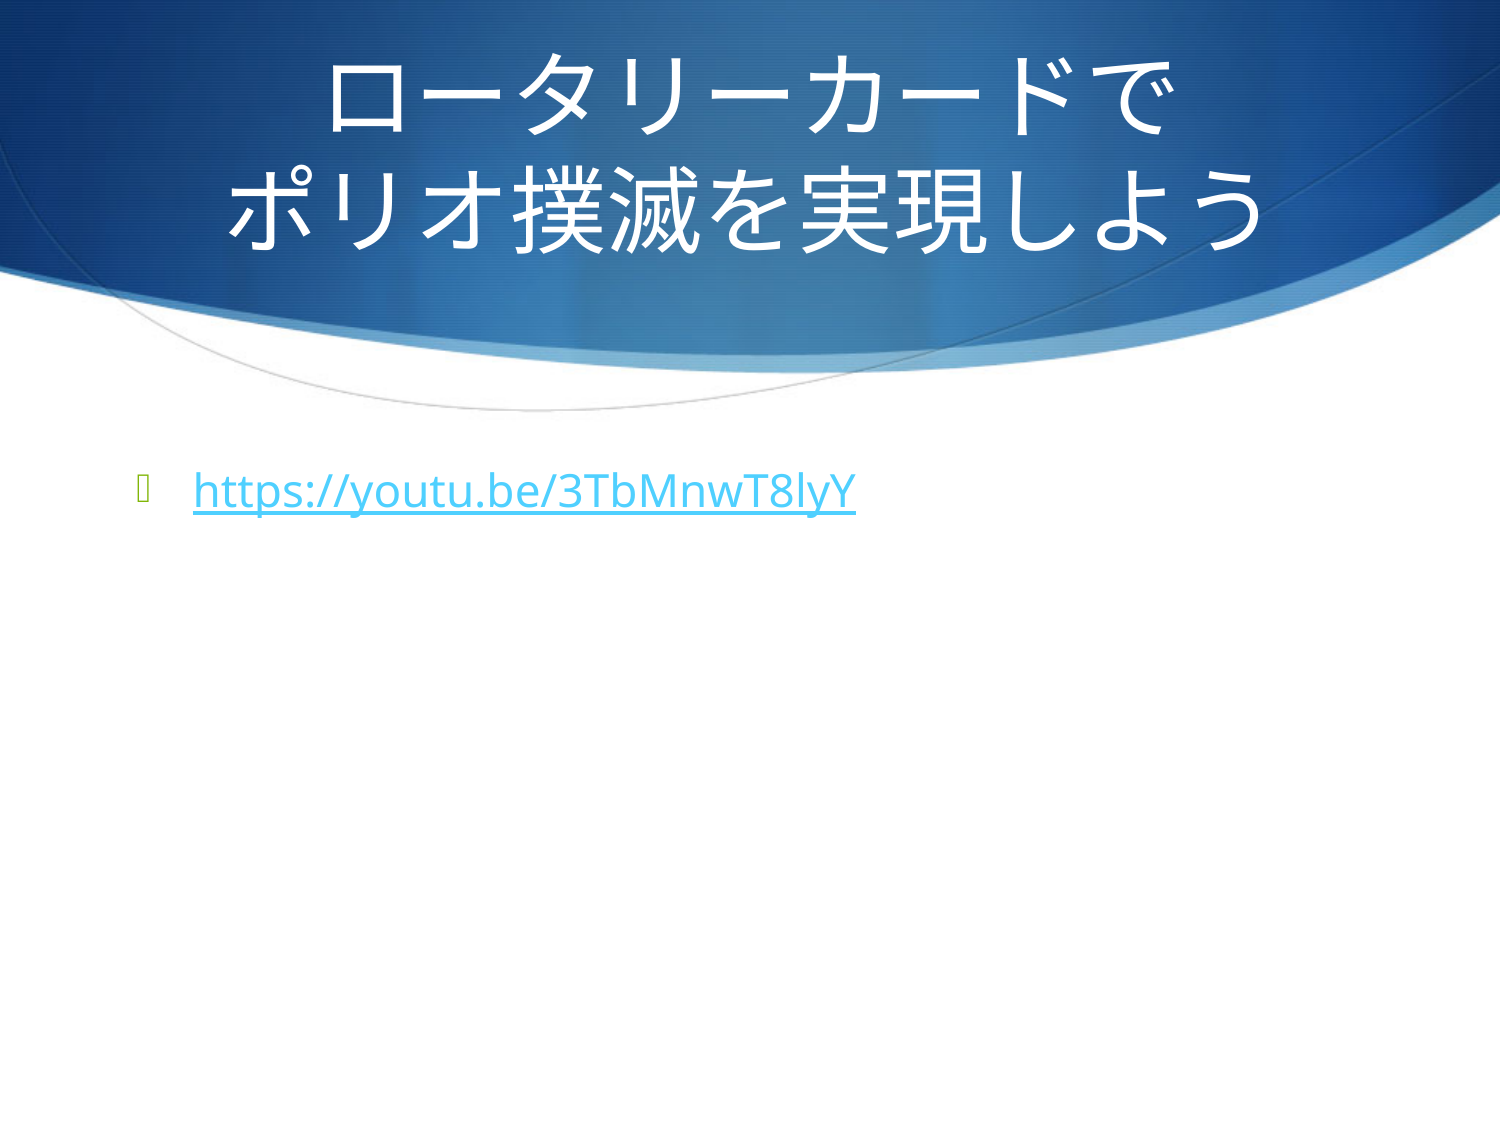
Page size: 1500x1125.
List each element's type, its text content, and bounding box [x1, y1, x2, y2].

picture [0, 0, 1500, 1125]
list https://youtu.be/3TbMnwT8lyY [121, 454, 1379, 991]
title ロータリーカードで ポリオ撲滅を実現しよう [75, 56, 1425, 245]
